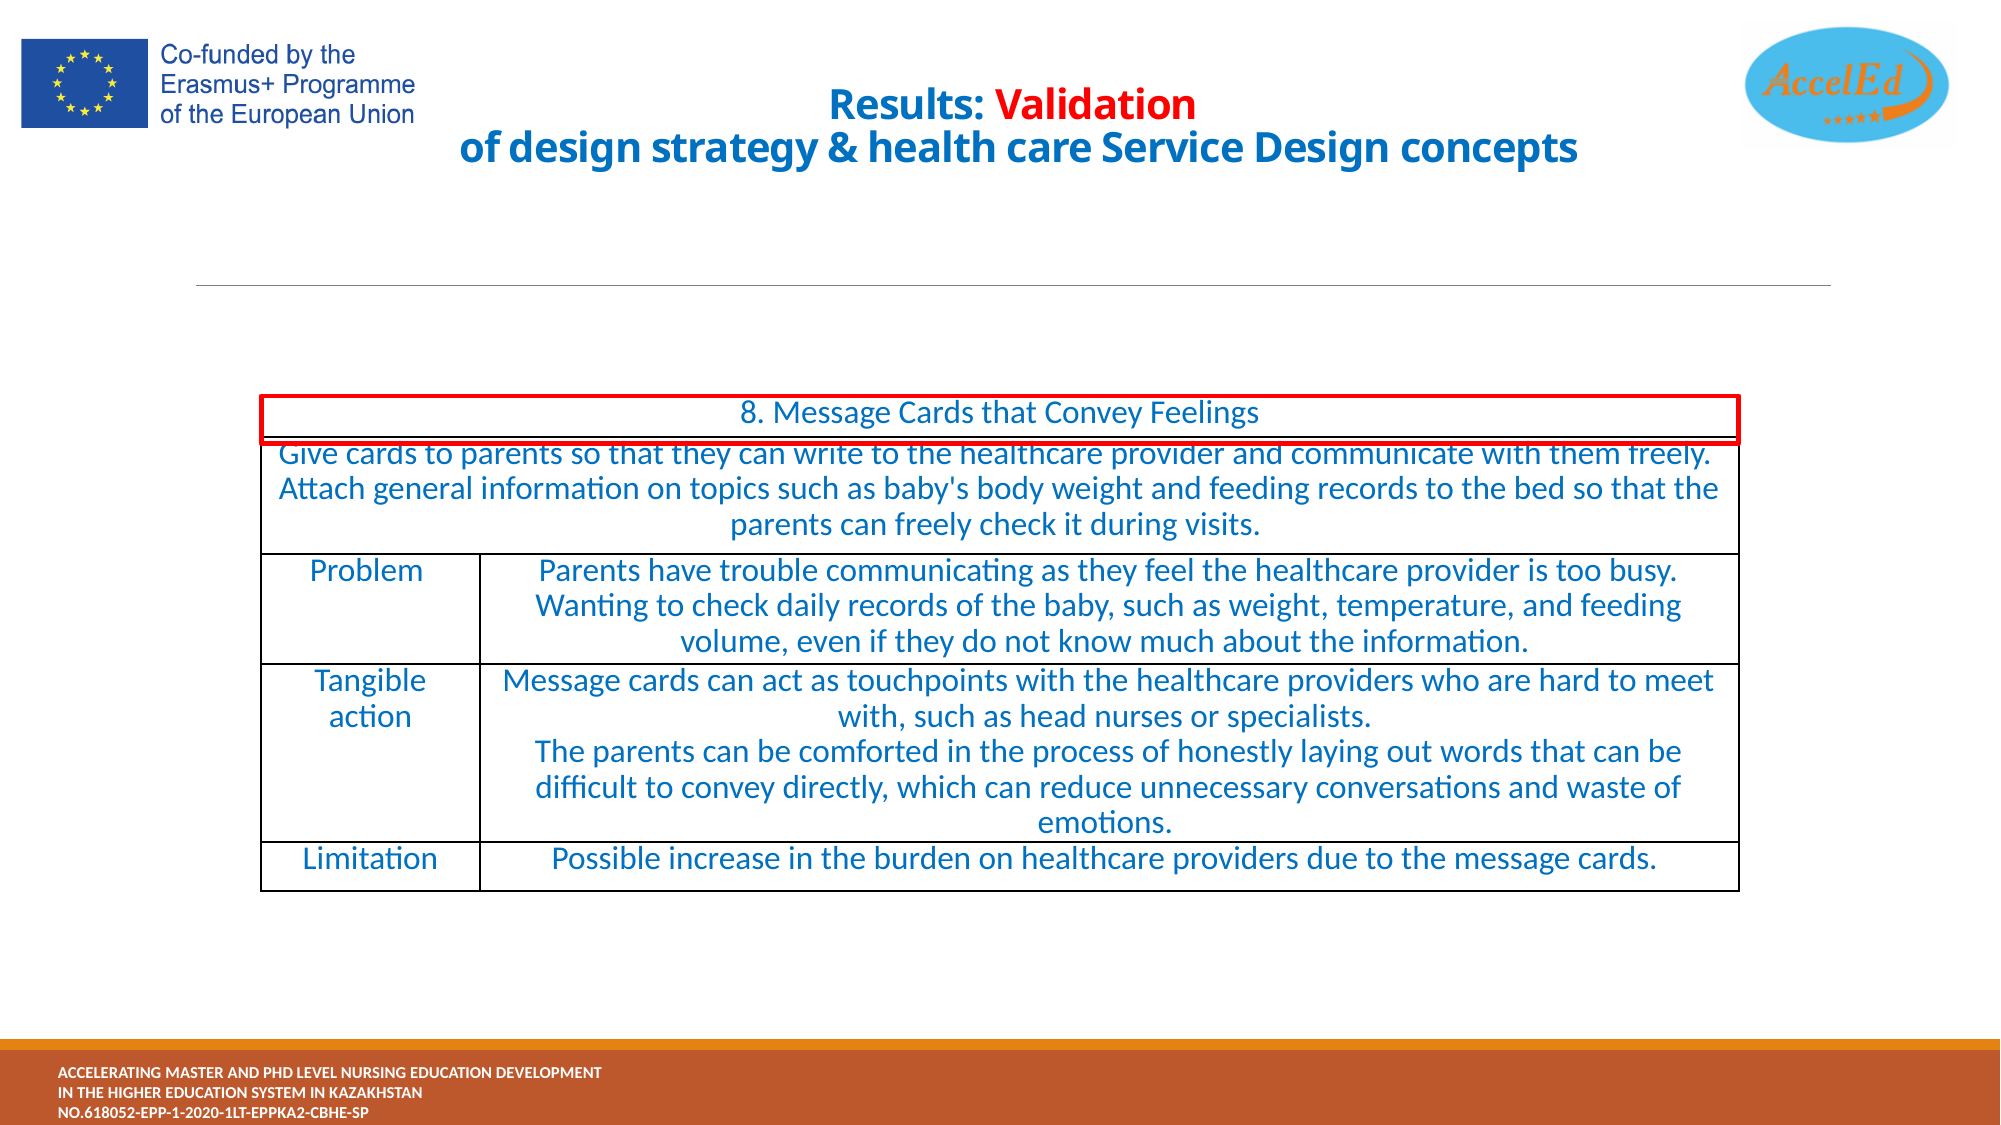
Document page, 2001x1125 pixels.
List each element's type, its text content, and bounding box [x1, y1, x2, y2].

picture [0, 20, 280, 144]
table_cell Problem [262, 555, 479, 663]
table_cell Limitation [262, 843, 479, 890]
table_cell Give cards to parents so that they can write to the healthcare provider and communicate with them freely. Attach general information on topics such as baby's body weight and feeding records to the bed so that the parents can freely check it during visits. [262, 445, 1738, 553]
table_cell Tangible action [262, 665, 479, 841]
picture [1758, 22, 1957, 149]
table_cell Possible increase in the burden on healthcare providers due to the message cards. [481, 843, 1738, 890]
title Results: Validation of design strategy & health care Service Design concepts [280, 12, 1758, 179]
table_cell Parents have trouble communicating as they feel the healthcare provider is too busy. Wanting to check daily records of the baby, such as weight, temperature, and feeding volume, even if they do not know much about the information. [481, 555, 1738, 663]
text_box [260, 395, 1740, 445]
table_cell Message cards can act as touchpoints with the healthcare providers who are hard to meet with, such as head nurses or specialists. The parents can be comforted in the process of honestly laying out words that can be difficult to convey directly, which can reduce unnecessary conversations and waste of emotions. [481, 665, 1738, 841]
